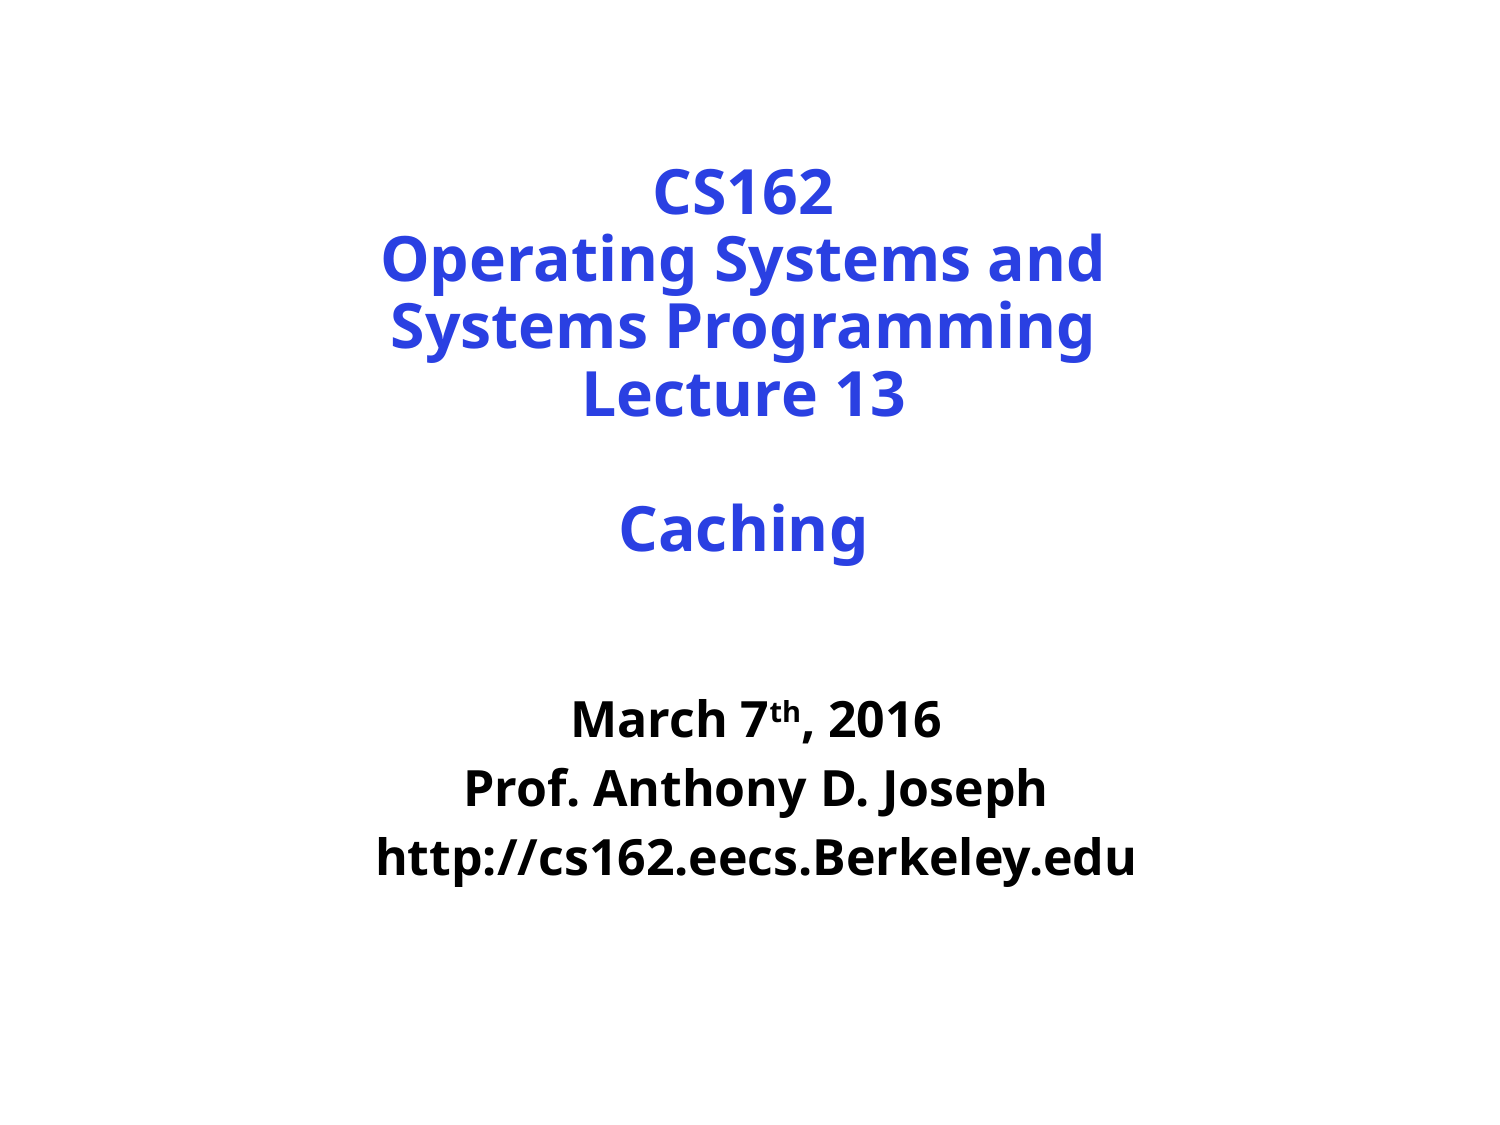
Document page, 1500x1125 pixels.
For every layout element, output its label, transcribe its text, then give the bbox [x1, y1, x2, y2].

subtitle March 7th, 2016 Prof. Anthony D. Joseph http://cs162.eecs.Berkeley.edu [99, 687, 1413, 925]
title CS162 Operating Systems and Systems Programming Lecture 13 Caching [99, 174, 1388, 550]
